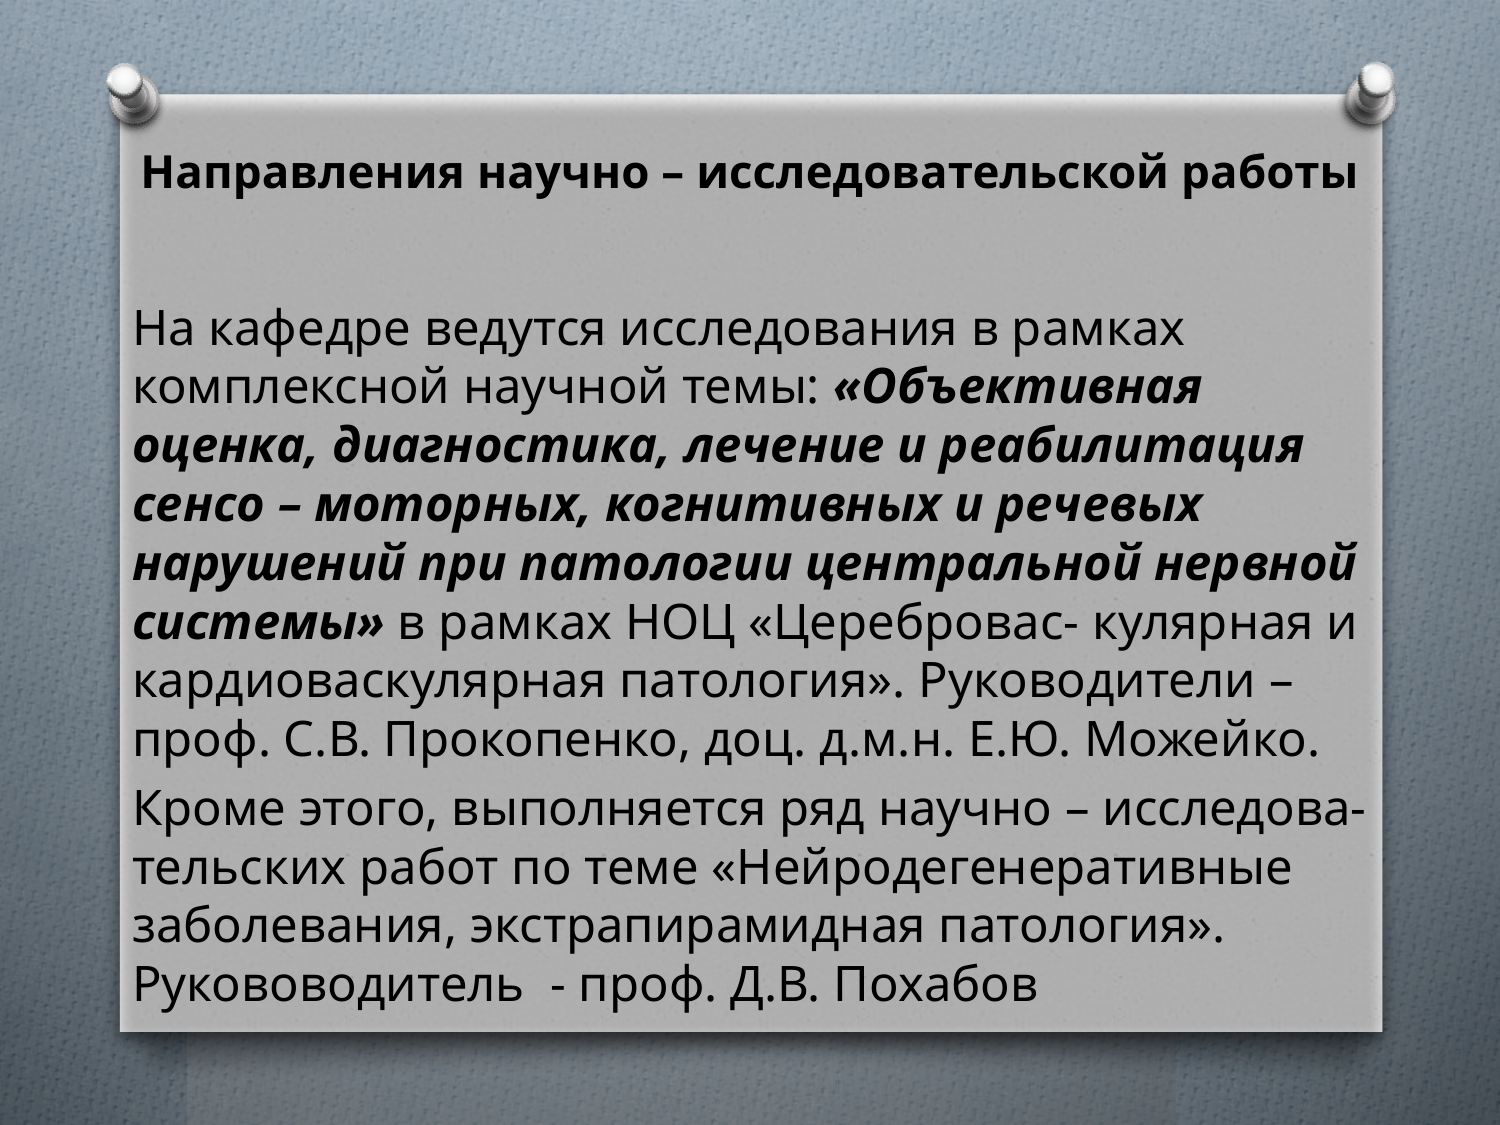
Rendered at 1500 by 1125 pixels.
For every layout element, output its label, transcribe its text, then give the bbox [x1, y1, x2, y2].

title Направления научно – исследовательской работы [117, 117, 1383, 219]
list На кафедре ведутся исследования в рамках комплексной научной темы: «Объективная оценка, диагностика, лечение и реабилитация сенсо – моторных, когнитивных и речевых нарушений при патологии центральной нервной системы» в рамках НОЦ «Церебровас- кулярная и кардиоваскулярная патология». Руководители – проф. С.В. Прокопенко, доц. д.м.н. Е.Ю. Можейко. Кроме этого, выполняется ряд научно – исследова-тельских работ по теме «Нейродегенеративные заболевания, экстрапирамидная патология». Рукововодитель - проф. Д.В. Похабов [117, 219, 1383, 1032]
picture [1317, 35, 1439, 144]
picture [75, 29, 198, 134]
